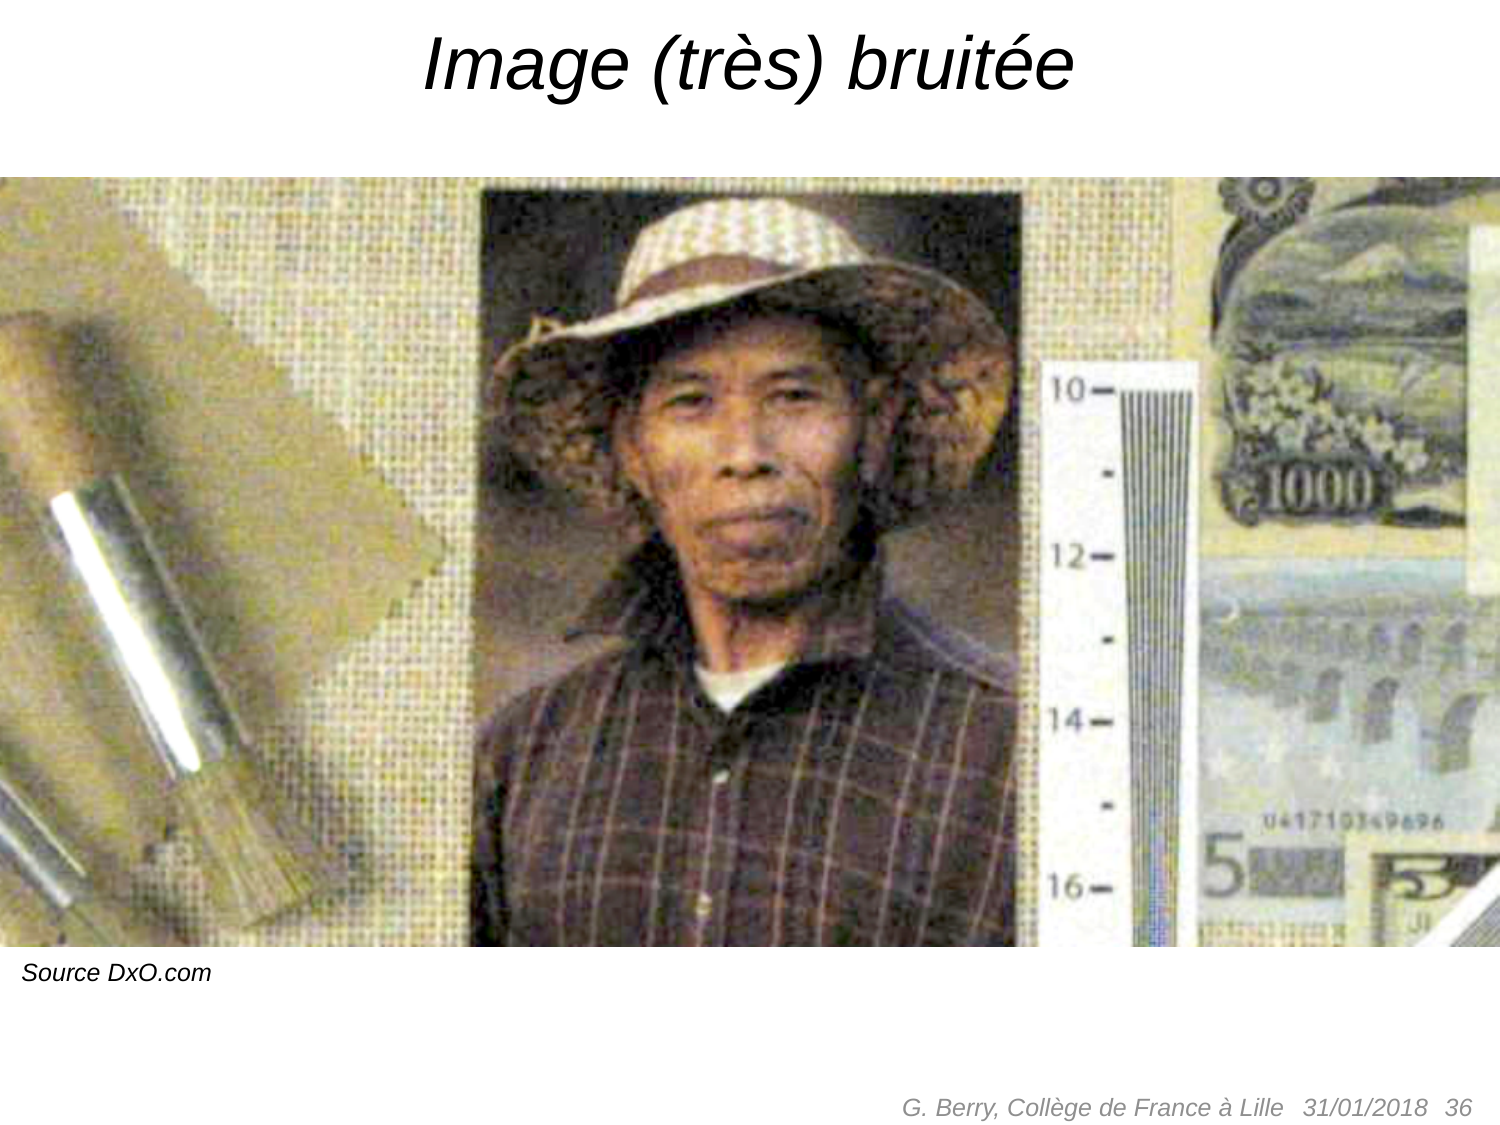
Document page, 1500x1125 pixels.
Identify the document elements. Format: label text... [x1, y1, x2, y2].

footer G. Berry, Collège de France à Lille [825, 1076, 1287, 1125]
text_box Source DxO.com [6, 955, 228, 995]
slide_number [1287, 1076, 1500, 1125]
title Image (très) bruitée [37, 7, 1463, 114]
picture [0, 176, 1500, 947]
